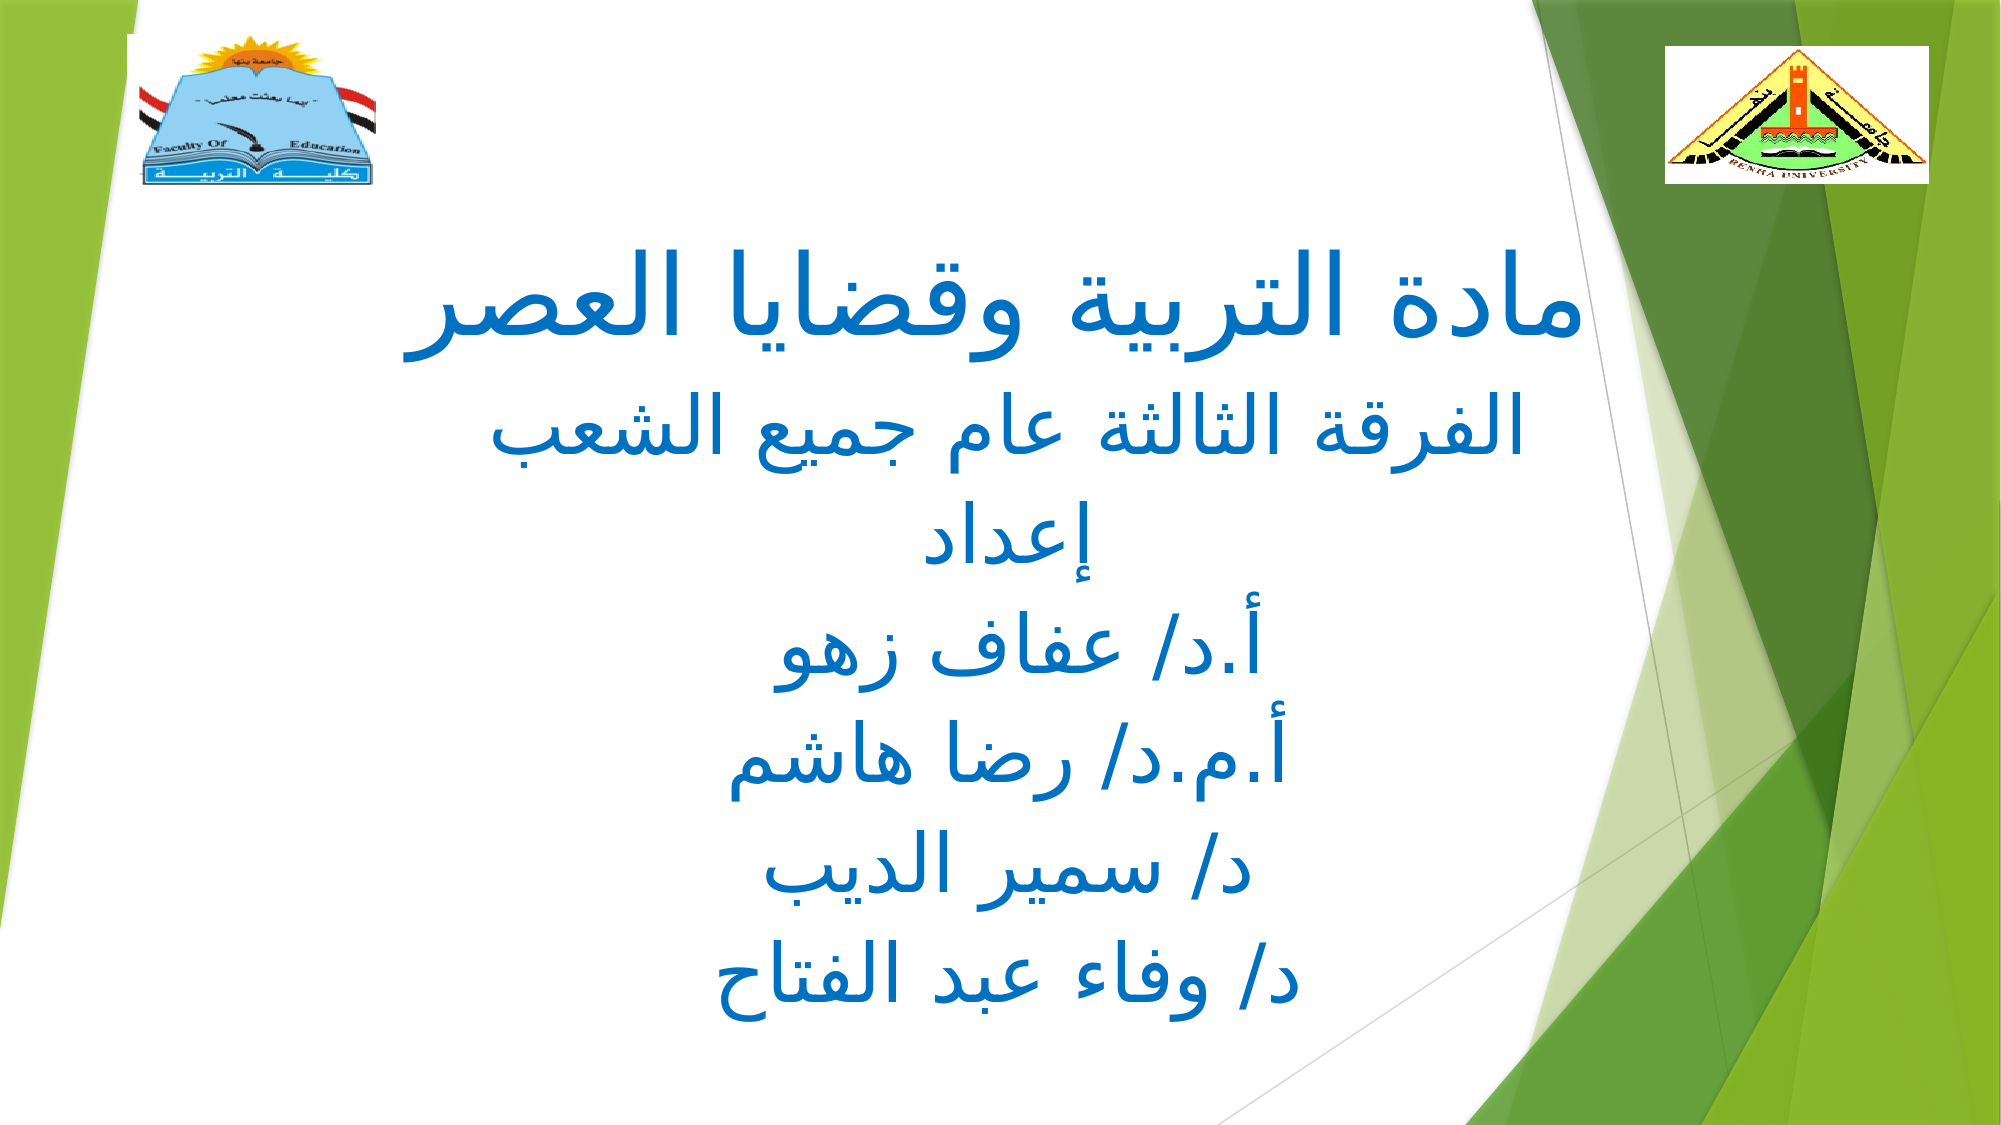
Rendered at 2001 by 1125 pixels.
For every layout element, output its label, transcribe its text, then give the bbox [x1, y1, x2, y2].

picture [1665, 46, 1929, 185]
subtitle الفرقة الثالثة عام جميع الشعب إعداد أ.د/ عفاف زهو أ.م.د/ رضا هاشم د/ سمير الديب د/ وفاء عبد الفتاح [258, 365, 1759, 1033]
picture [126, 33, 391, 185]
title مادة التربية وقضايا العصر [249, 184, 1750, 366]
